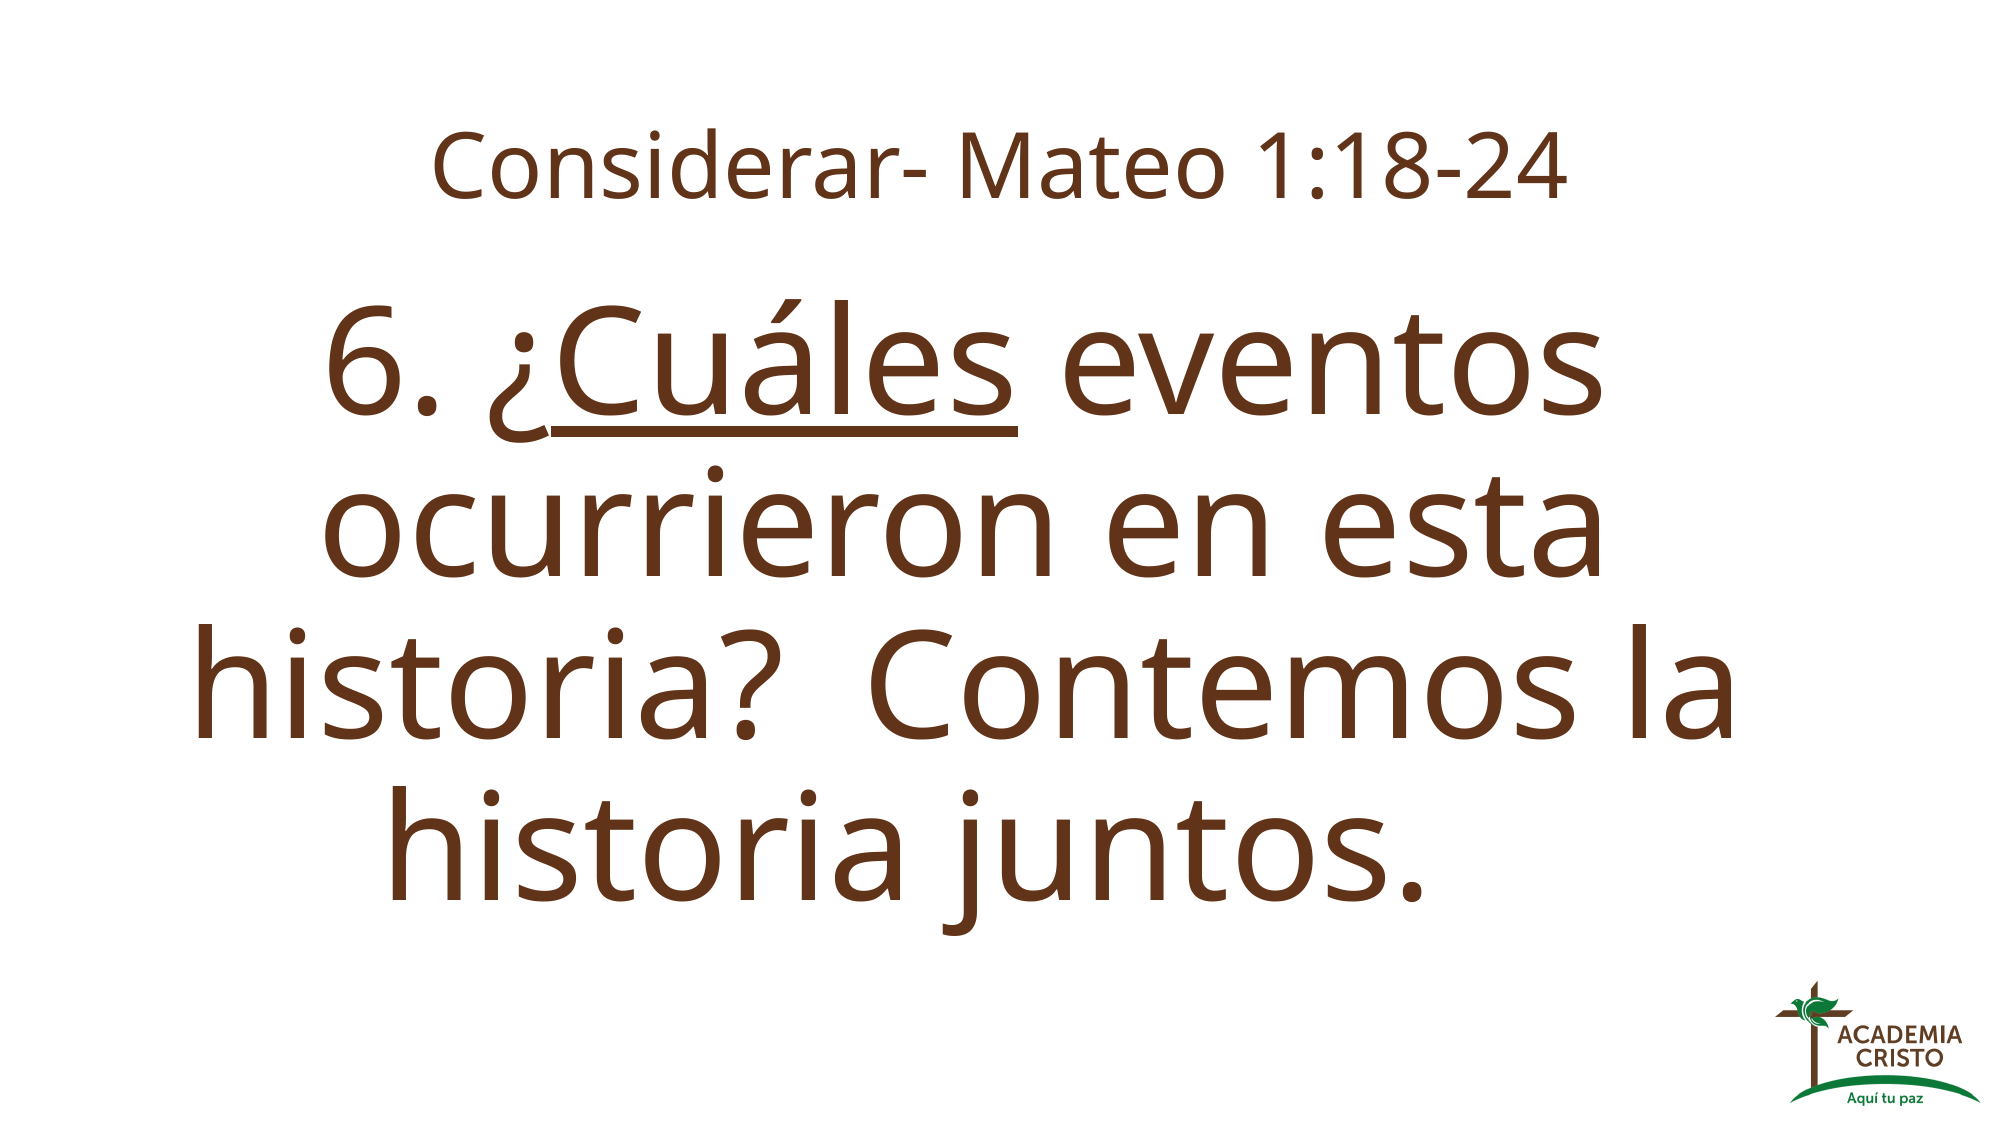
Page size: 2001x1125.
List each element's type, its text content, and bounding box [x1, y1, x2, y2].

list 6. ¿Cuáles eventos ocurrieron en esta historia? Contemos la historia juntos. [137, 277, 1793, 1014]
picture [1759, 972, 2000, 1125]
title Considerar- Mateo 1:18-24 [137, 59, 1863, 278]
